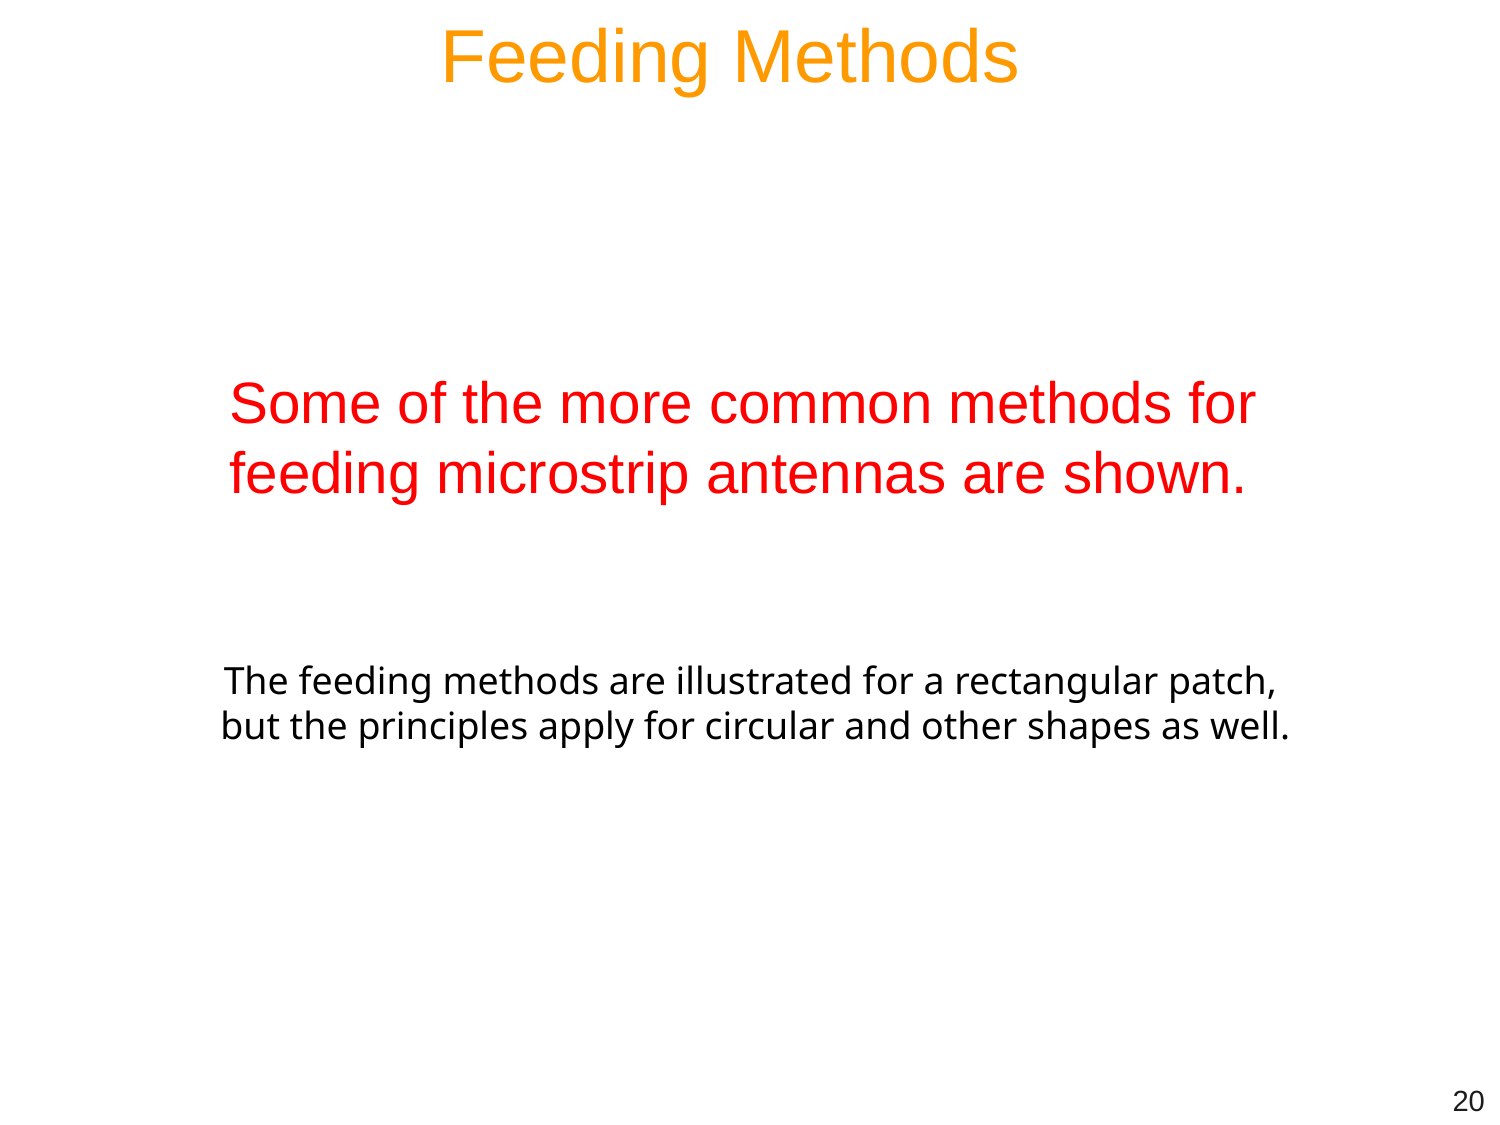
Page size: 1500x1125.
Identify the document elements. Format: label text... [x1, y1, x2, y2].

slide_number 20 [1382, 1050, 1500, 1125]
text_box Some of the more common methods for feeding microstrip antennas are shown. [214, 358, 1298, 513]
text_box Feeding Methods [425, 0, 1036, 105]
text_box The feeding methods are illustrated for a rectangular patch, but the principles apply for circular and other shapes as well. [86, 649, 1416, 755]
